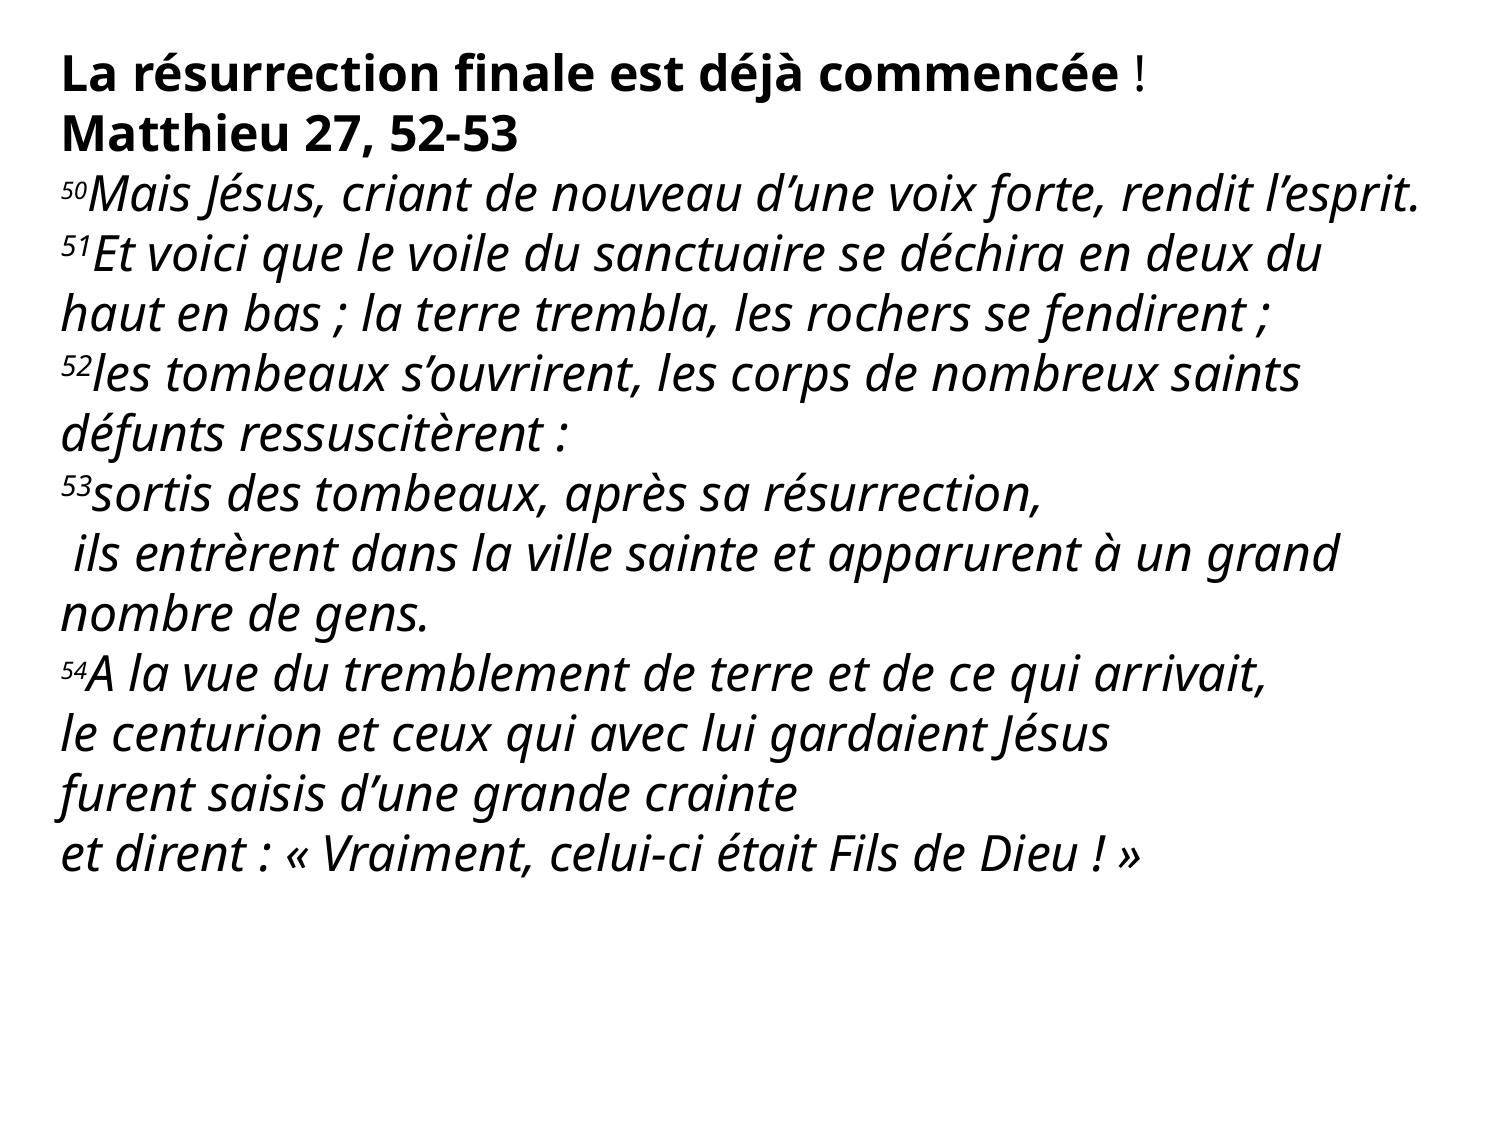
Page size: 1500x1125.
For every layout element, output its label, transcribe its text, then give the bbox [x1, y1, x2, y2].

text_box La résurrection finale est déjà commencée ! Matthieu 27, 52-53 50Mais Jésus, criant de nouveau d’une voix forte, rendit l’esprit. 51Et voici que le voile du sanctuaire se déchira en deux du haut en bas ; la terre trembla, les rochers se fendirent ; 52les tombeaux s’ouvrirent, les corps de nombreux saints défunts ressuscitèrent : 53sortis des tombeaux, après sa résurrection, ils entrèrent dans la ville sainte et apparurent à un grand nombre de gens. 54A la vue du tremblement de terre et de ce qui arrivait, le centurion et ceux qui avec lui gardaient Jésus furent saisis d’une grande crainte et dirent : « Vraiment, celui-ci était Fils de Dieu ! » [45, 34, 1455, 1055]
